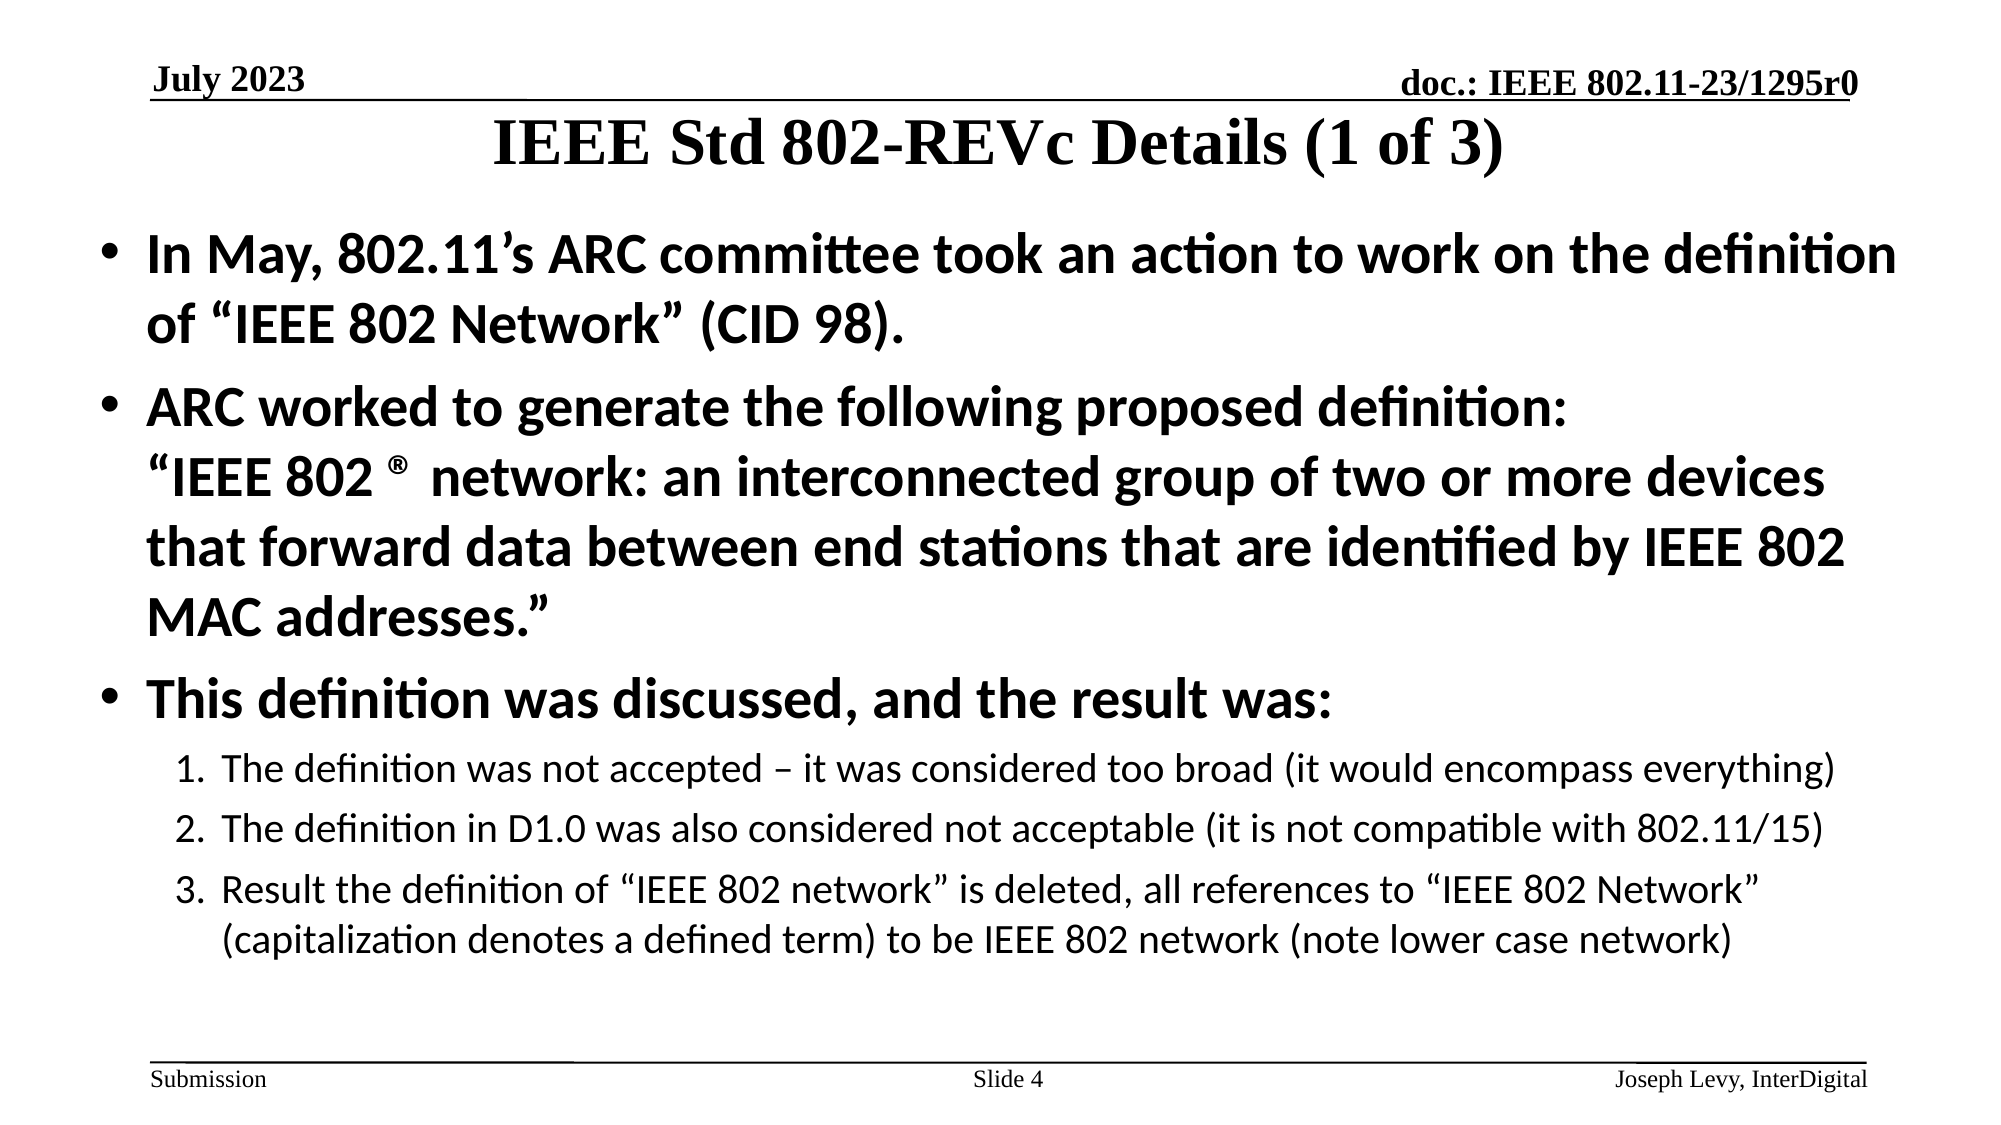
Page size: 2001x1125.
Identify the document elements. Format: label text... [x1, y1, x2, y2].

footer Joseph Levy, InterDigital [1171, 1061, 1869, 1093]
slide_number Slide 4 [950, 1061, 1067, 1123]
title IEEE Std 802-REVc Details (1 of 3) [149, 101, 1850, 175]
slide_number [152, 54, 563, 100]
list In May, 802.11’s ARC committee took an action to work on the definition of “IEEE 802 Network” (CID 98). ARC worked to generate the following proposed definition: “IEEE 802 ® network: an interconnected group of two or more devices that forward data between end stations that are identified by IEEE 802 MAC addresses.” This definition was discussed, and the result was: The definition was not accepted – it was considered too broad (it would encompass everything) The definition in D1.0 was also considered not acceptable (it is not compatible with 802.11/15) Result the definition of “IEEE 802 network” is deleted, all references to “IEEE 802 Network” (capitalization denotes a defined term) to be IEEE 802 network (note lower case network) [84, 207, 1916, 1081]
